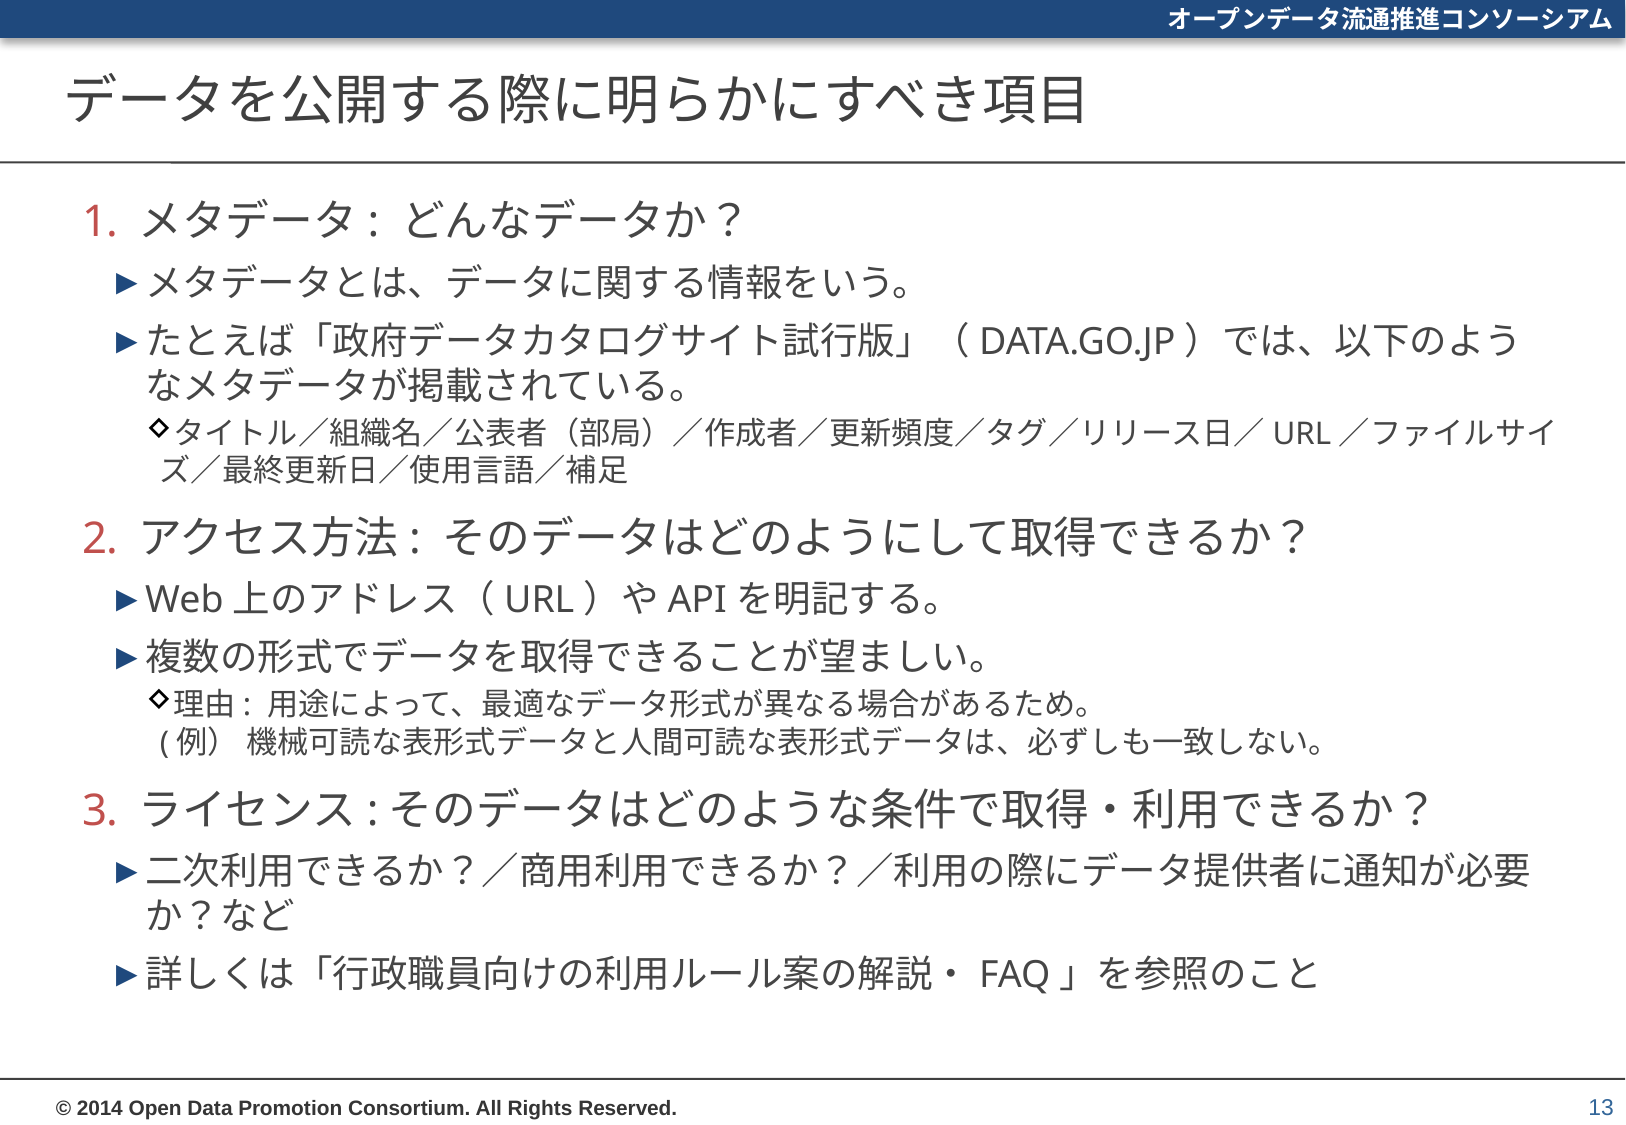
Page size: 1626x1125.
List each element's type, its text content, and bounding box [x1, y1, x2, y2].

title データを公開する際に明らかにすべき項目 [63, 49, 1563, 146]
list メタデータ: どんなデータか？ メタデータとは、データに関する情報をいう。 たとえば「政府データカタログサイト試行版」（DATA.GO.JP）では、以下のようなメタデータが掲載されている。 タイトル／組織名／公表者（部局）／作成者／更新頻度／タグ／リリース日／URL／ファイルサイズ／最終更新日／使用言語／補足 アクセス方法: そのデータはどのようにして取得できるか？ Web上のアドレス（URL）やAPIを明記する。 複数の形式でデータを取得できることが望ましい。 理由: 用途によって、最適なデータ形式が異なる場合があるため。 (例） 機械可読な表形式データと人間可読な表形式データは、必ずしも一致しない。 ライセンス:そのデータはどのような条件で取得・利用できるか？ 二次利用できるか？／商用利用できるか？／利用の際にデータ提供者に通知が必要か？など 詳しくは「行政職員向けの利用ルール案の解説・FAQ」を参照のこと [57, 187, 1559, 1052]
slide_number 13 [1557, 1082, 1625, 1125]
